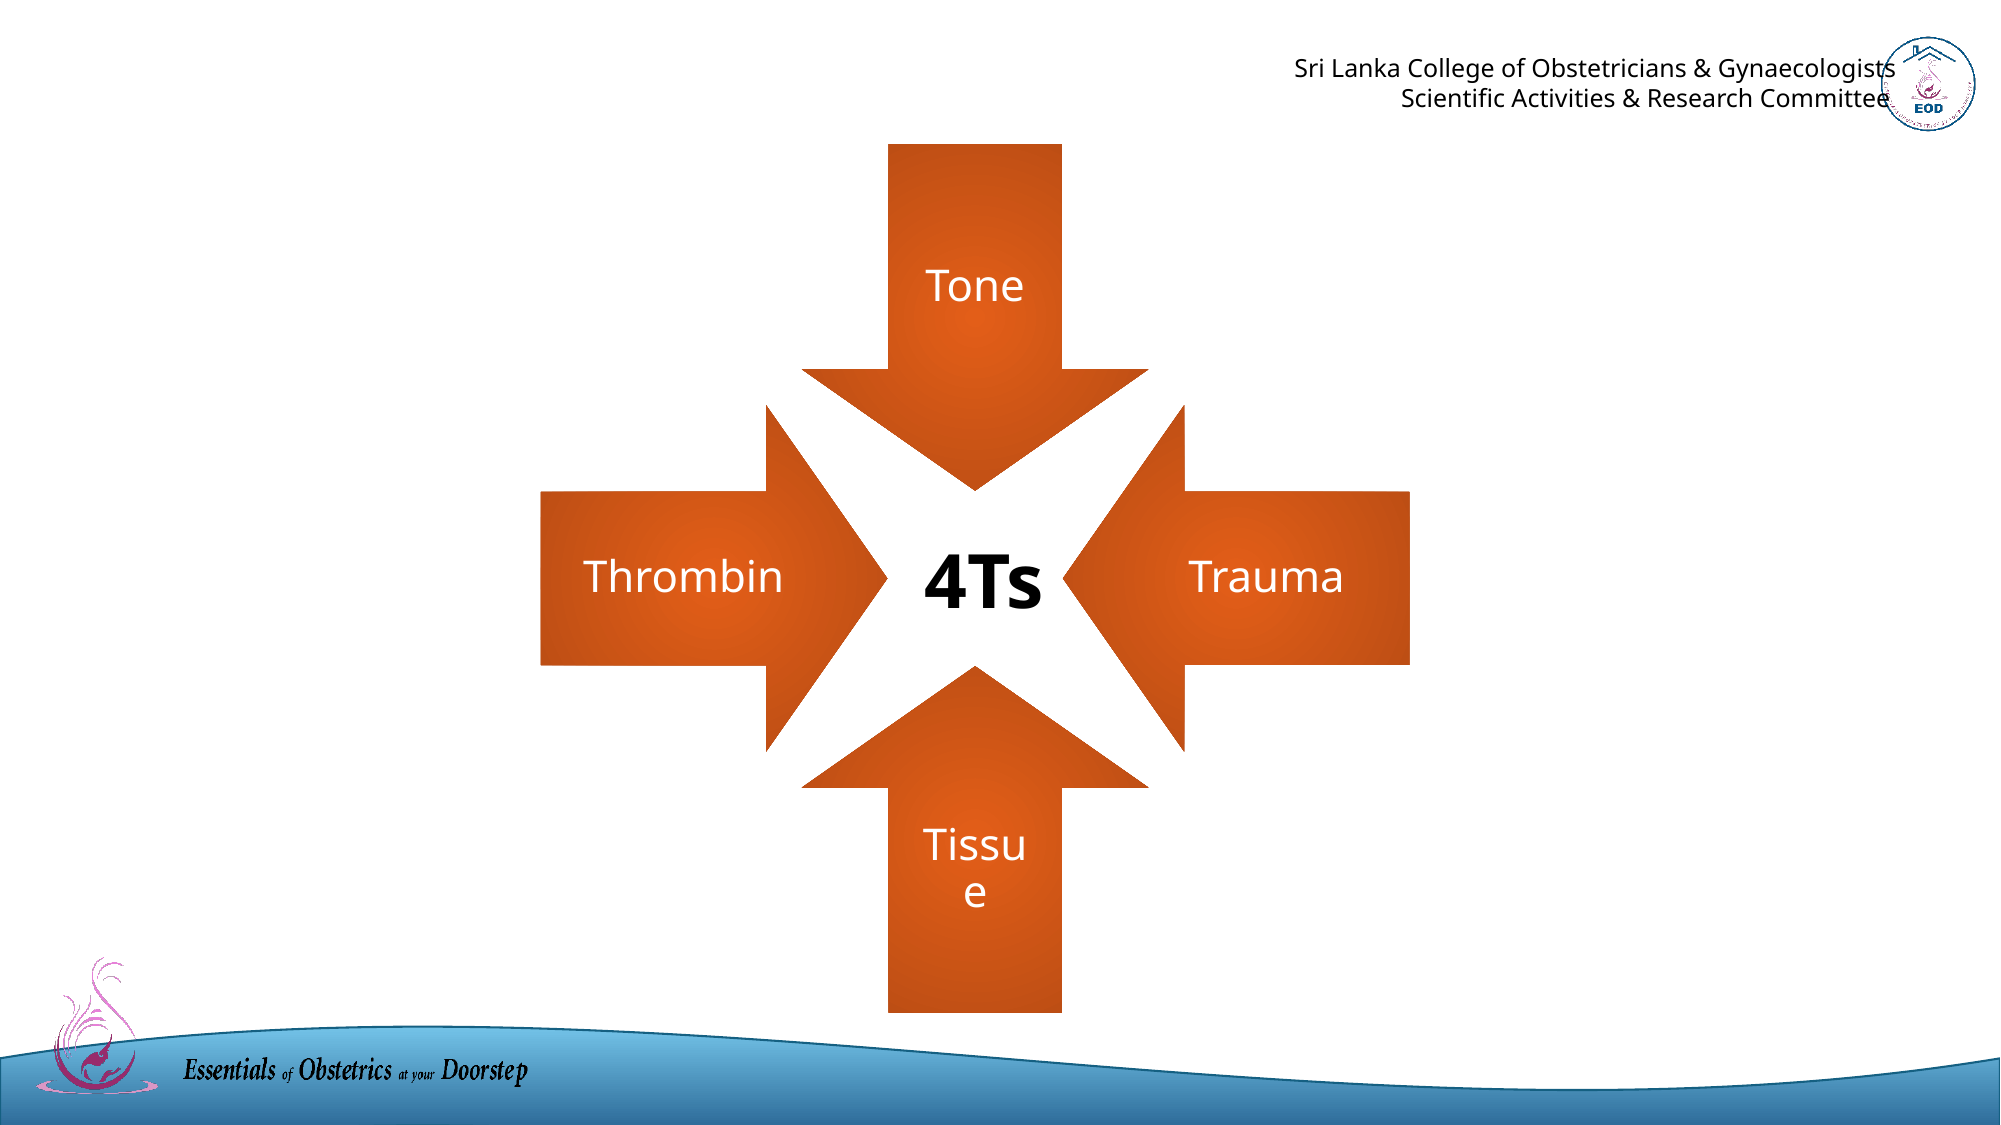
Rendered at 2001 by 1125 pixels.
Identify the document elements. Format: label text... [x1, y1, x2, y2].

picture [173, 1047, 538, 1094]
text_box [0, 1026, 2000, 1125]
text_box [173, 143, 1777, 1014]
text_box Sri Lanka College of Obstetricians & Gynaecologists Scientific Activities & Research Committee [1286, 45, 1875, 121]
picture [1875, 32, 1980, 135]
picture [35, 956, 158, 1094]
